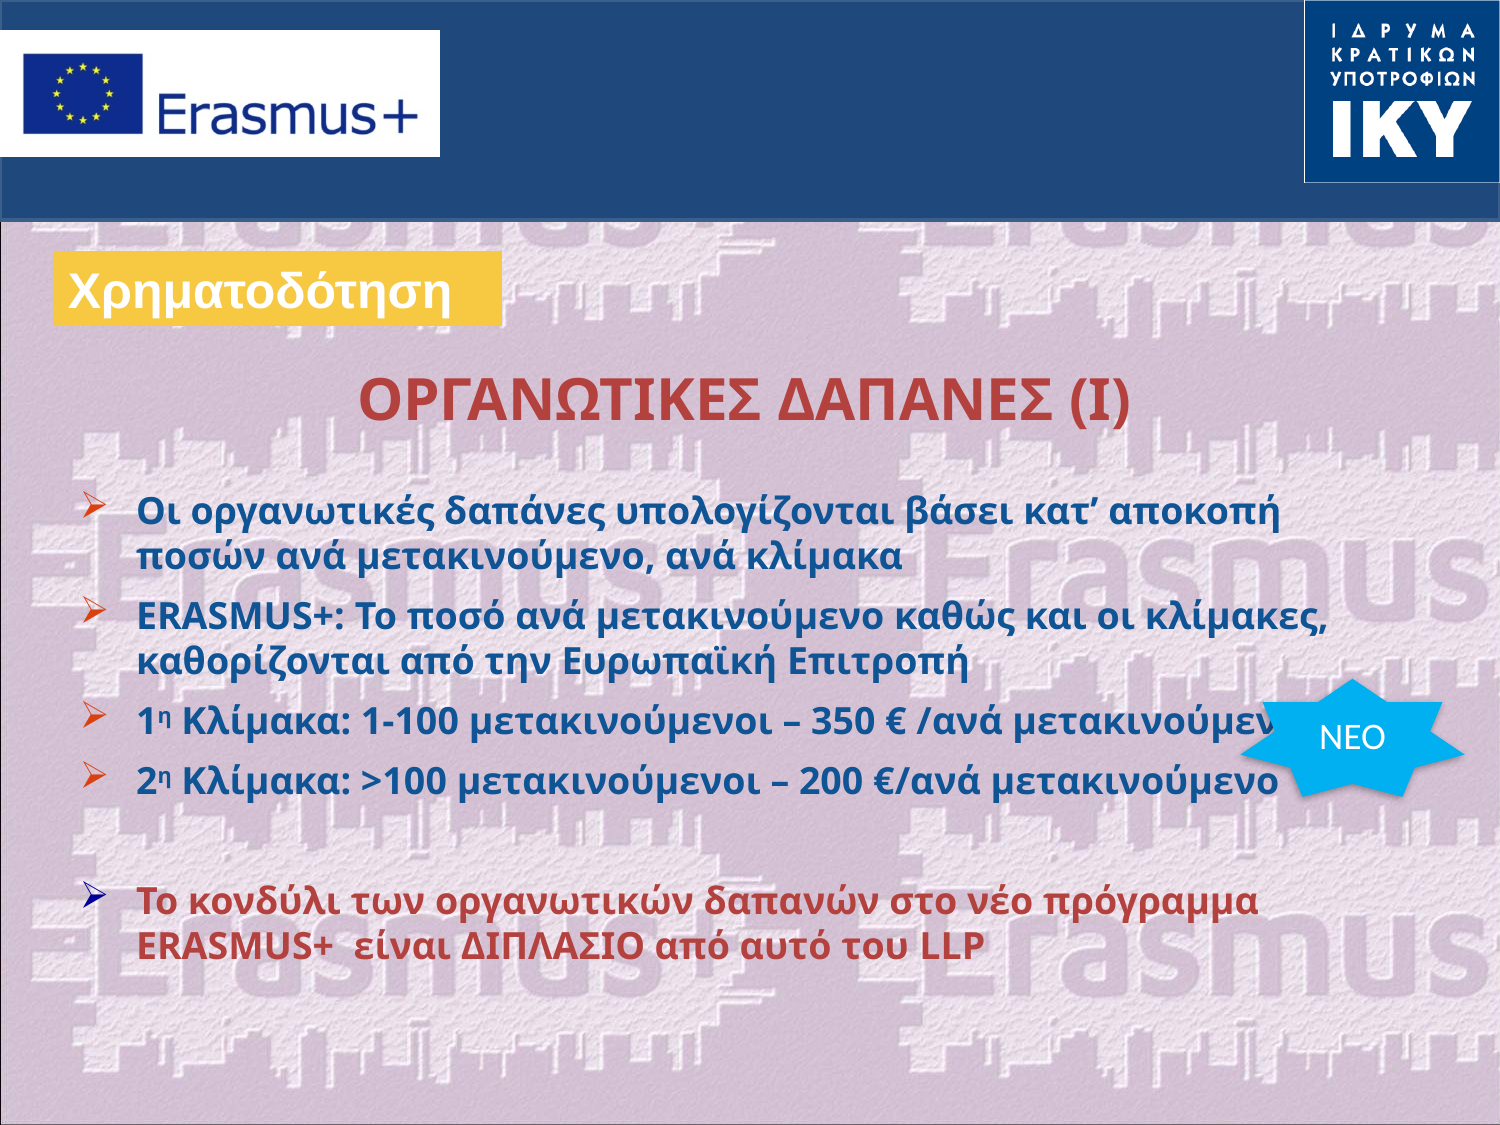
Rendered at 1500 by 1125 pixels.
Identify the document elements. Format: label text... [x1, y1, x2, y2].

list Οι οργανωτικές δαπάνες υπολογίζονται βάσει κατ’ αποκοπή ποσών ανά μετακινούμενο, ανά κλίμακα ERASMUS+: Το ποσό ανά μετακινούμενο καθώς και οι κλίμακες, καθορίζονται από την Ευρωπαϊκή Επιτροπή 1η Κλίμακα: 1-100 μετακινούμενοι – 350 € /ανά μετακινούμενο 2η Κλίμακα: >100 μετακινούμενοι – 200 €/ανά μετακινούμενο Το κονδύλι των οργανωτικών δαπανών στο νέο πρόγραμμα ERASMUS+ είναι ΔΙΠΛΑΣΙΟ από αυτό του LLP [64, 479, 1416, 988]
picture [1304, 0, 1500, 183]
text_box ΟΡΓΑΝΩΤΙΚΕΣ ΔΑΠΑΝΕΣ (I) [123, 337, 1365, 457]
text_box ΝΕΟ [1239, 678, 1466, 798]
picture [0, 222, 1500, 1125]
text_box Χρηματοδότηση [53, 251, 502, 326]
picture [0, 30, 440, 157]
